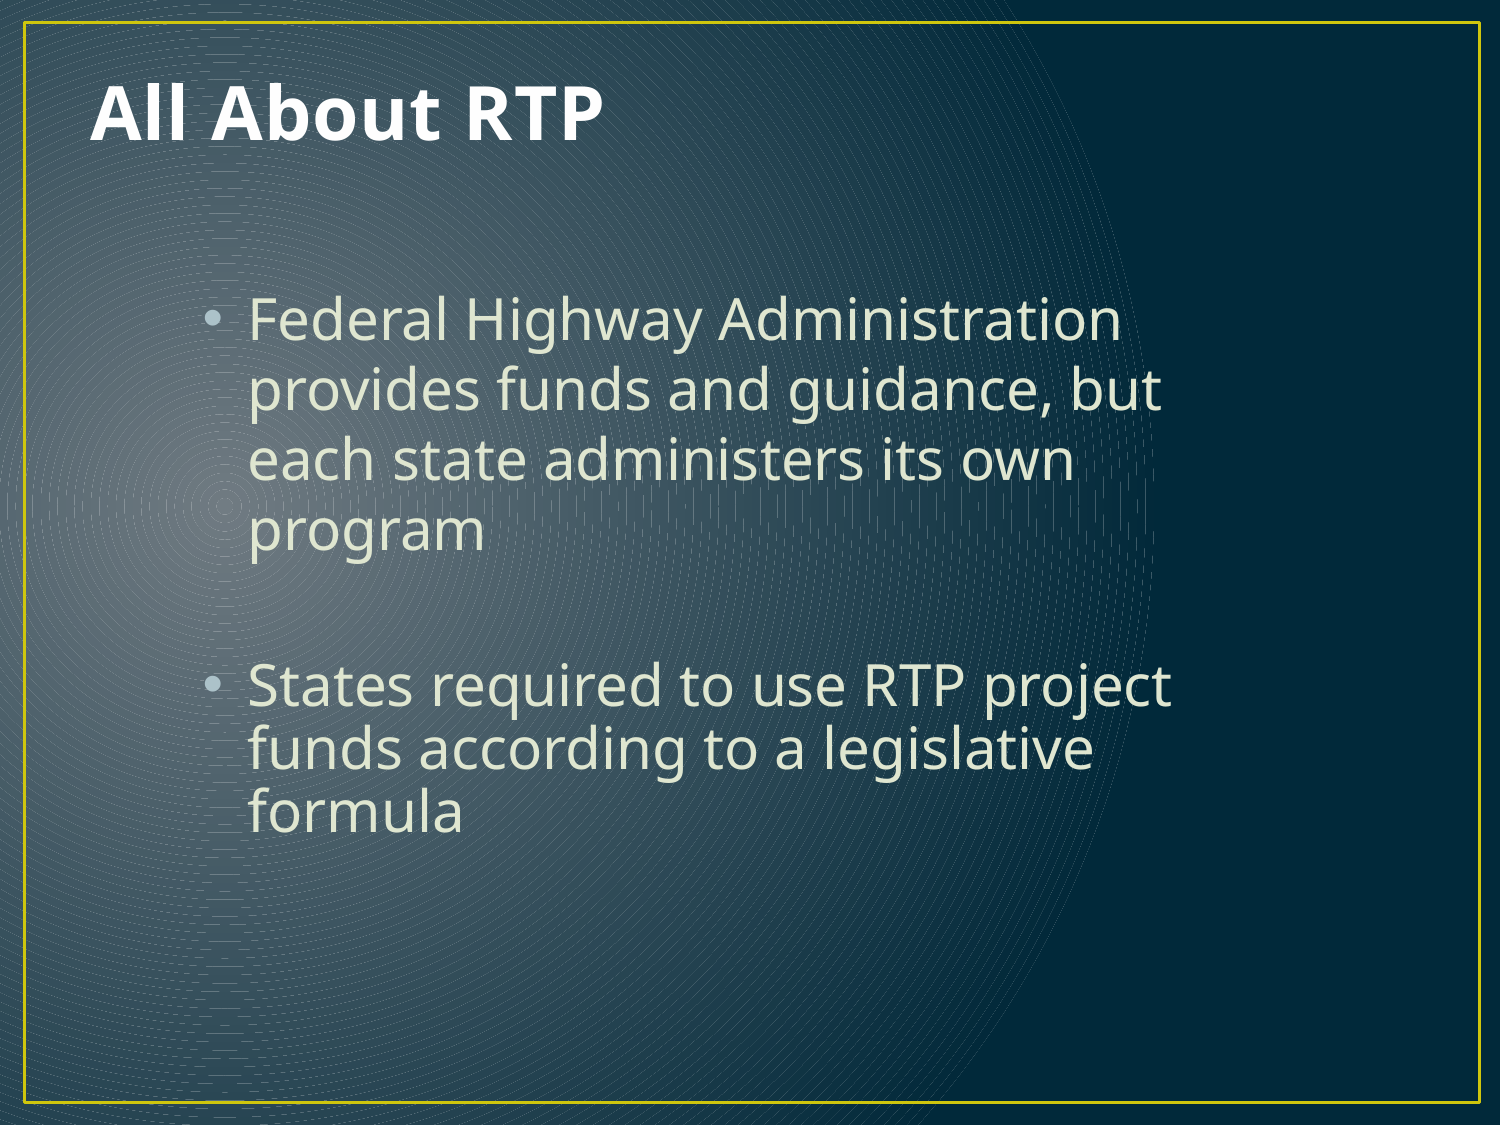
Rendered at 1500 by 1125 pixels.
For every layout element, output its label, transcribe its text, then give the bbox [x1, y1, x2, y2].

title All About RTP [75, 45, 1425, 163]
list Federal Highway Administration provides funds and guidance, but each state administers its own program States required to use RTP project funds according to a legislative formula [187, 275, 1313, 1018]
